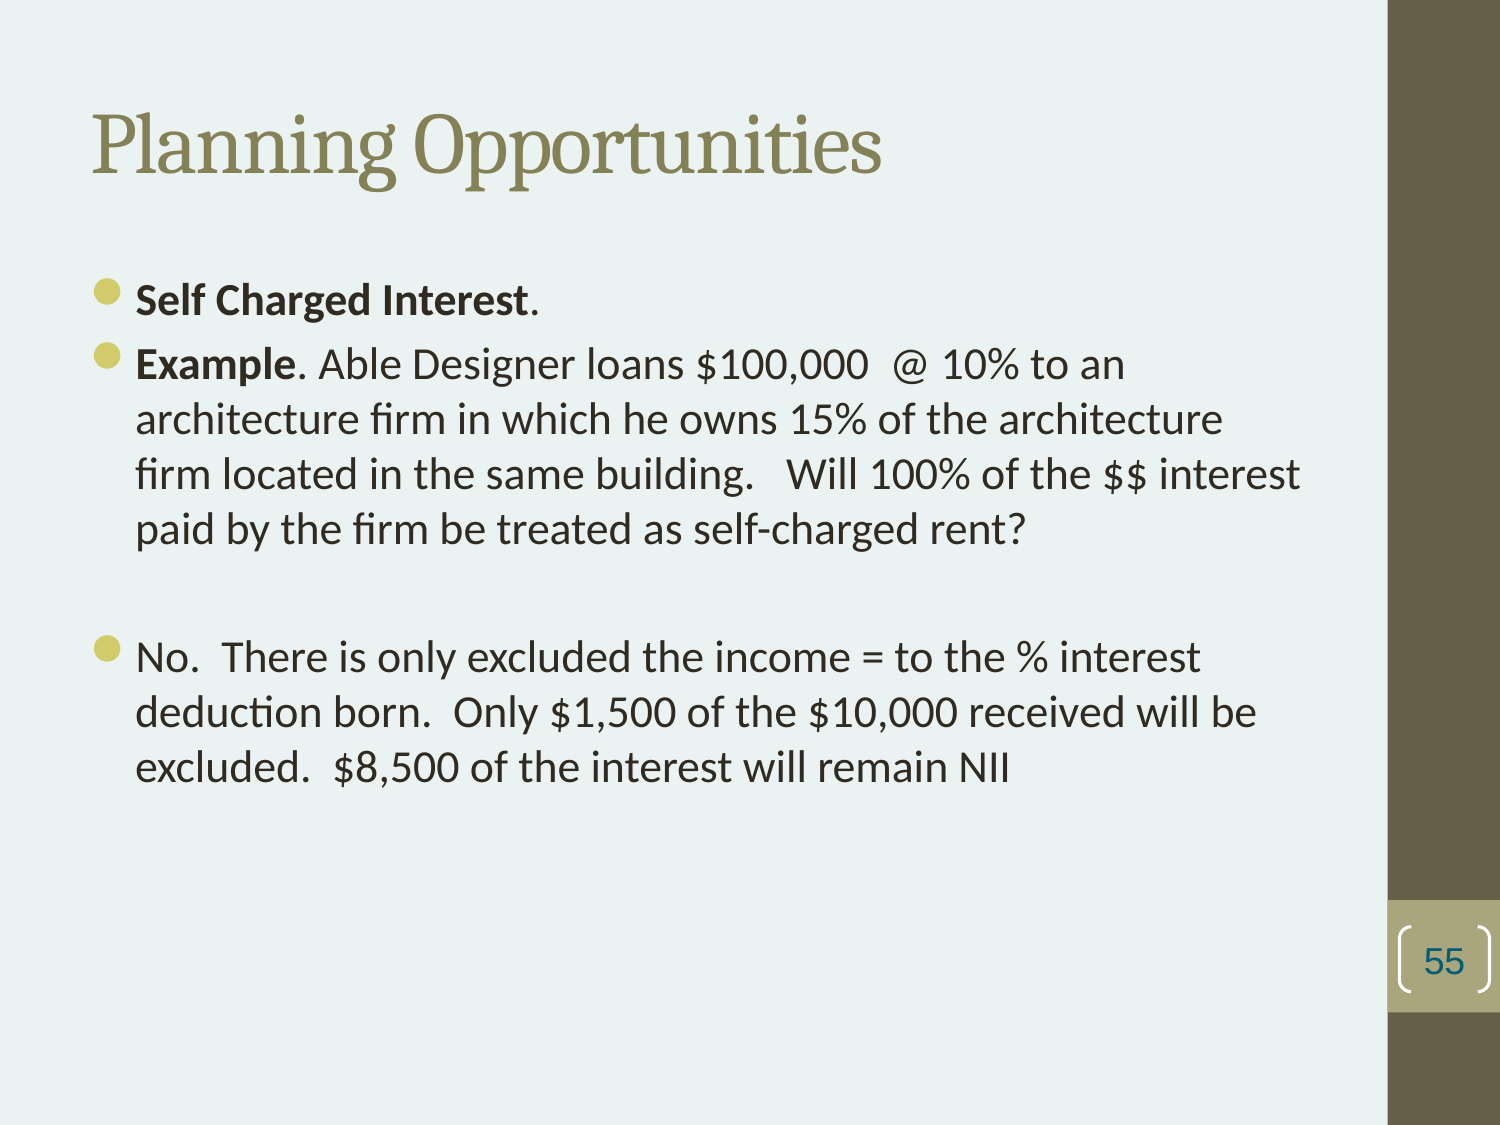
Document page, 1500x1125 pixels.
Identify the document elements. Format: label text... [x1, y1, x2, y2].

list Self Charged Interest. Example. Able Designer loans $100,000 @ 10% to an architecture firm in which he owns 15% of the architecture firm located in the same building. Will 100% of the $$ interest paid by the firm be treated as self-charged rent? No. There is only excluded the income = to the % interest deduction born. Only $1,500 of the $10,000 received will be excluded. $8,500 of the interest will remain NII [75, 262, 1325, 1050]
slide_number 55 [1397, 925, 1492, 994]
title Planning Opportunities [75, 45, 1325, 233]
